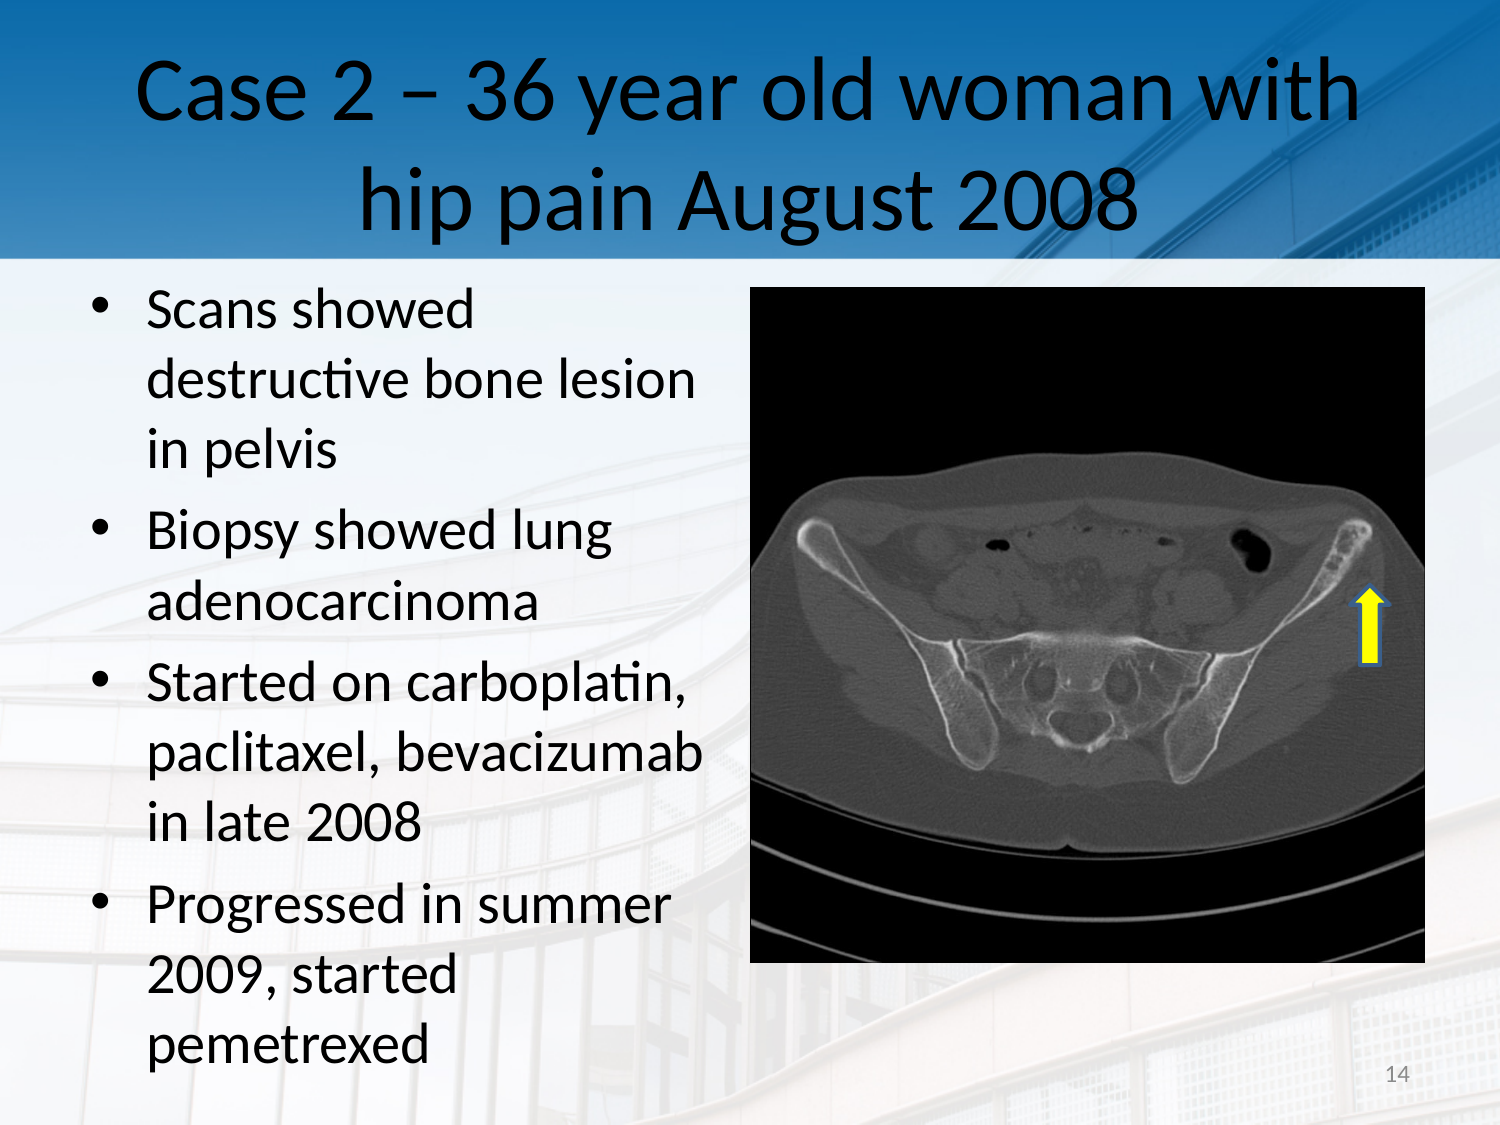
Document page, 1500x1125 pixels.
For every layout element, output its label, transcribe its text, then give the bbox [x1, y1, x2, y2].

picture [0, 0, 1500, 1125]
list Scans showed destructive bone lesion in pelvis Biopsy showed lung adenocarcinoma Started on carboplatin, paclitaxel, bevacizumab in late 2008 Progressed in summer 2009, started pemetrexed [75, 262, 738, 1005]
title Case 2 – 36 year old woman with hip pain August 2008 [75, 45, 1425, 233]
slide_number 14 [1074, 1042, 1425, 1103]
